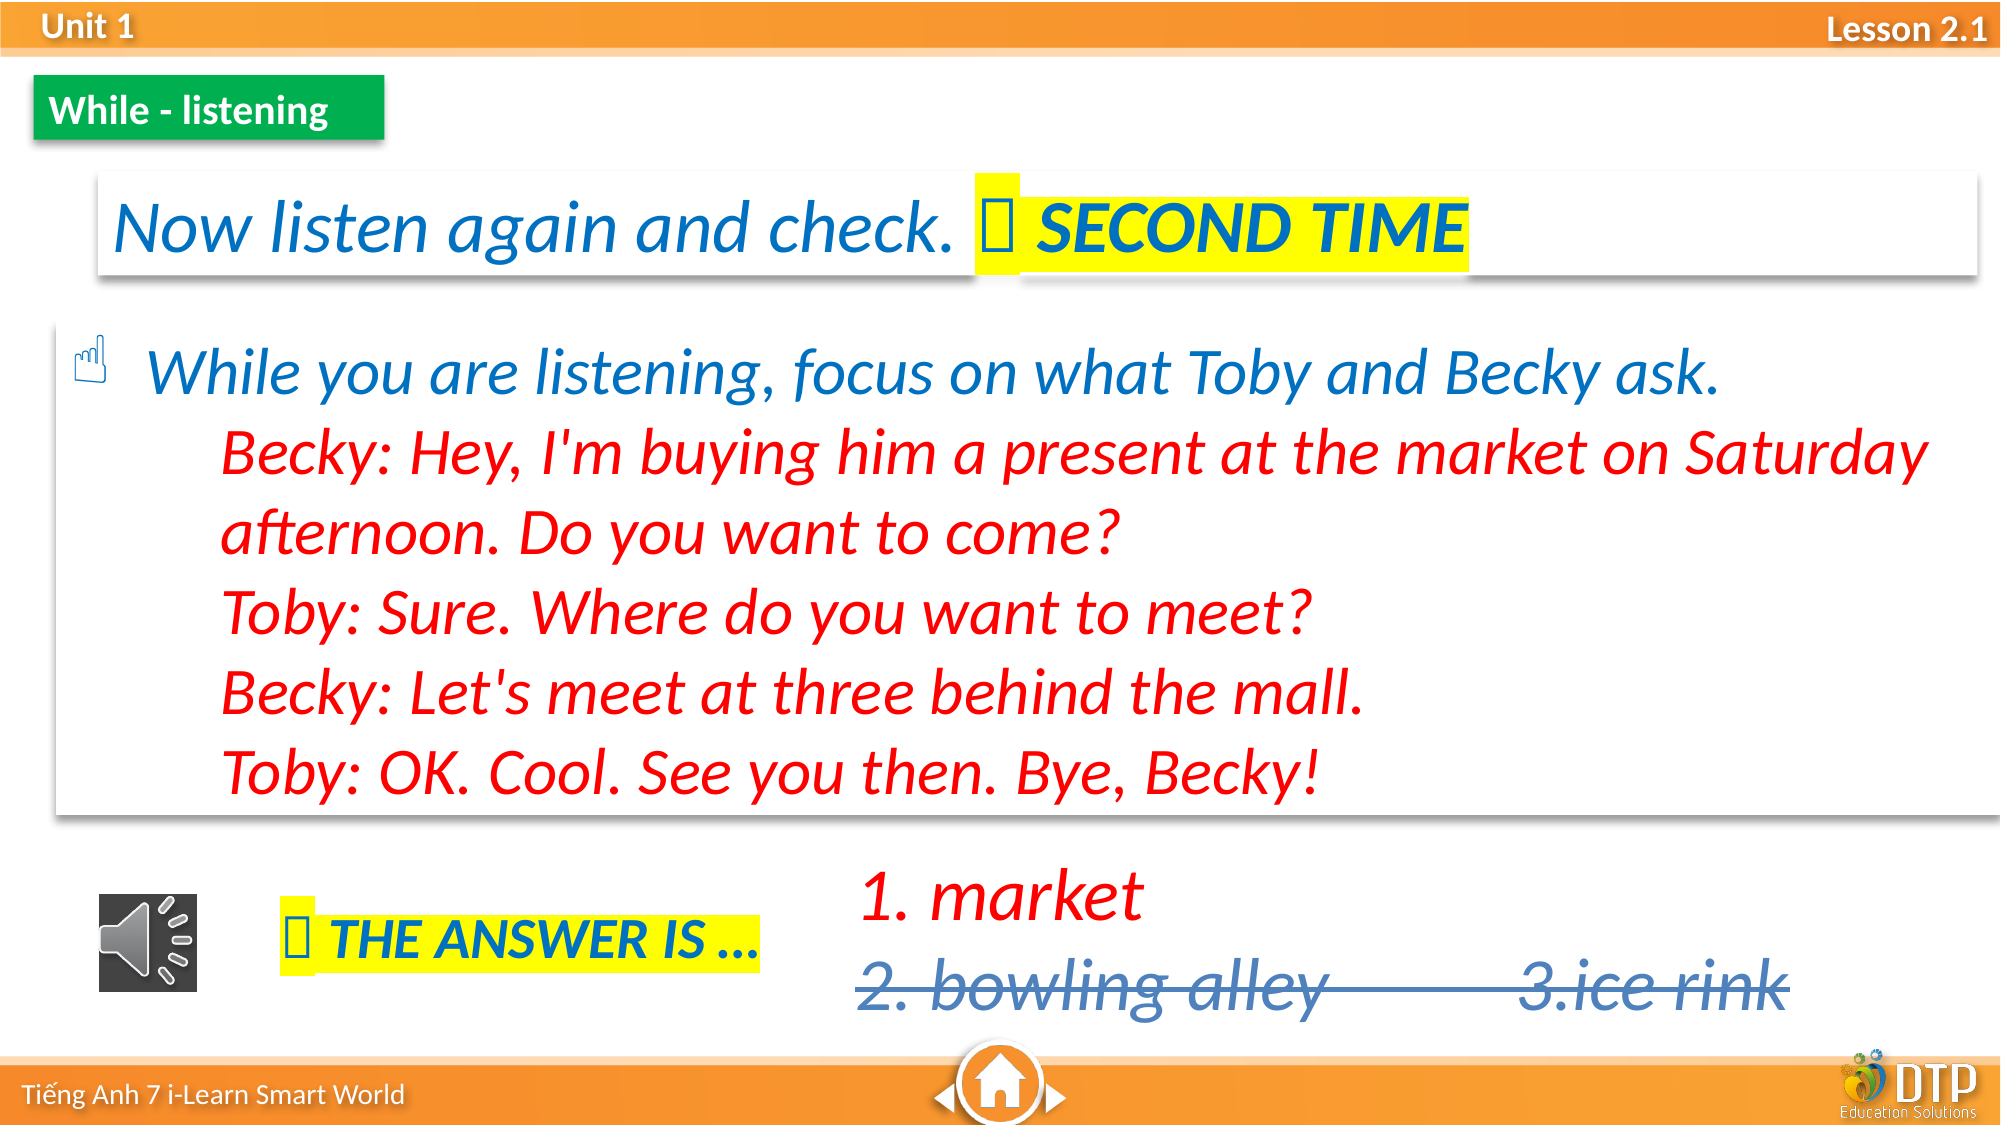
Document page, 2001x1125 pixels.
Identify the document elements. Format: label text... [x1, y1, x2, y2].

text_box Now listen again and check.  SECOND TIME [97, 170, 1978, 276]
text_box While you are listening, focus on what Toby and Becky ask. Becky: Hey, I'm buying him a present at the market on Saturday afternoon. Do you want to come? Toby: Sure. Where do you want to meet? Becky: Let's meet at three behind the mall. Toby: OK. Cool. See you then. Bye, Becky! [56, 320, 2000, 815]
text_box While - listening [33, 75, 385, 140]
text_box 1. market 2. bowling alley 3.ice rink [840, 837, 1978, 1033]
picture [0, 2, 2001, 1125]
text_box  THE ANSWER IS … [265, 893, 841, 978]
